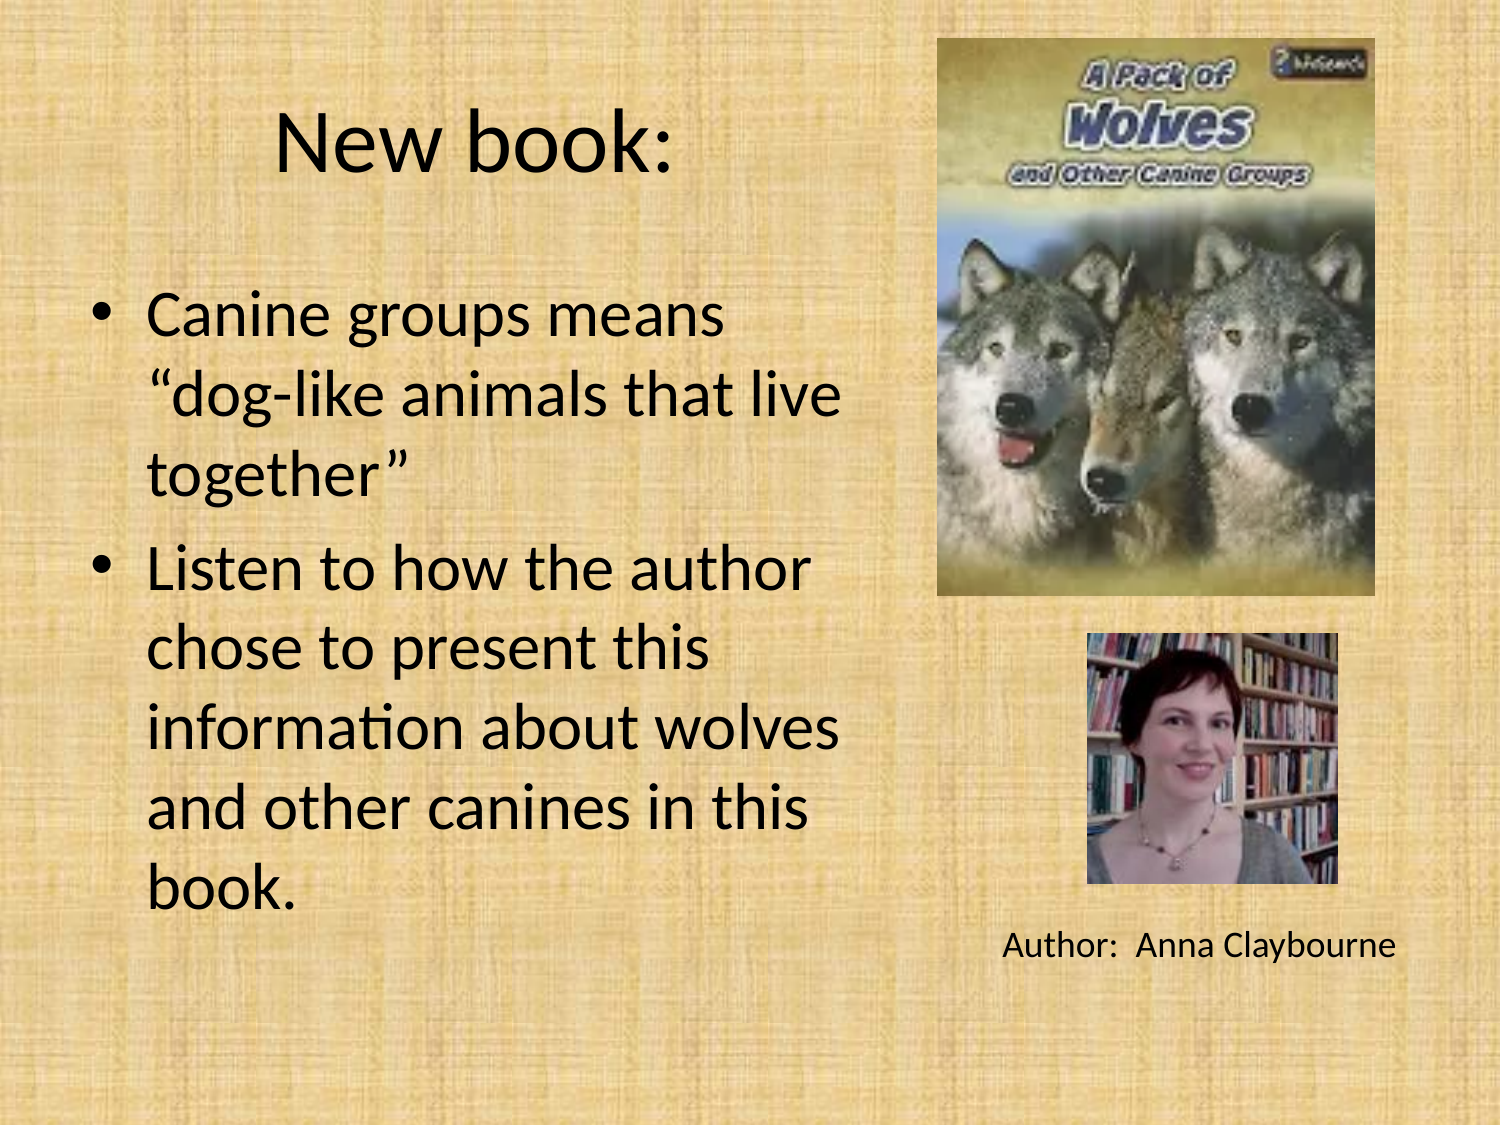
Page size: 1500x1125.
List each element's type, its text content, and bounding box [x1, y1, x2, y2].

picture [0, 0, 1500, 1125]
title New book: [181, 42, 769, 230]
text_box Author: Anna Claybourne [987, 912, 1450, 973]
list Canine groups means “dog-like animals that live together” Listen to how the author chose to present this information about wolves and other canines in this book. [75, 262, 875, 1005]
